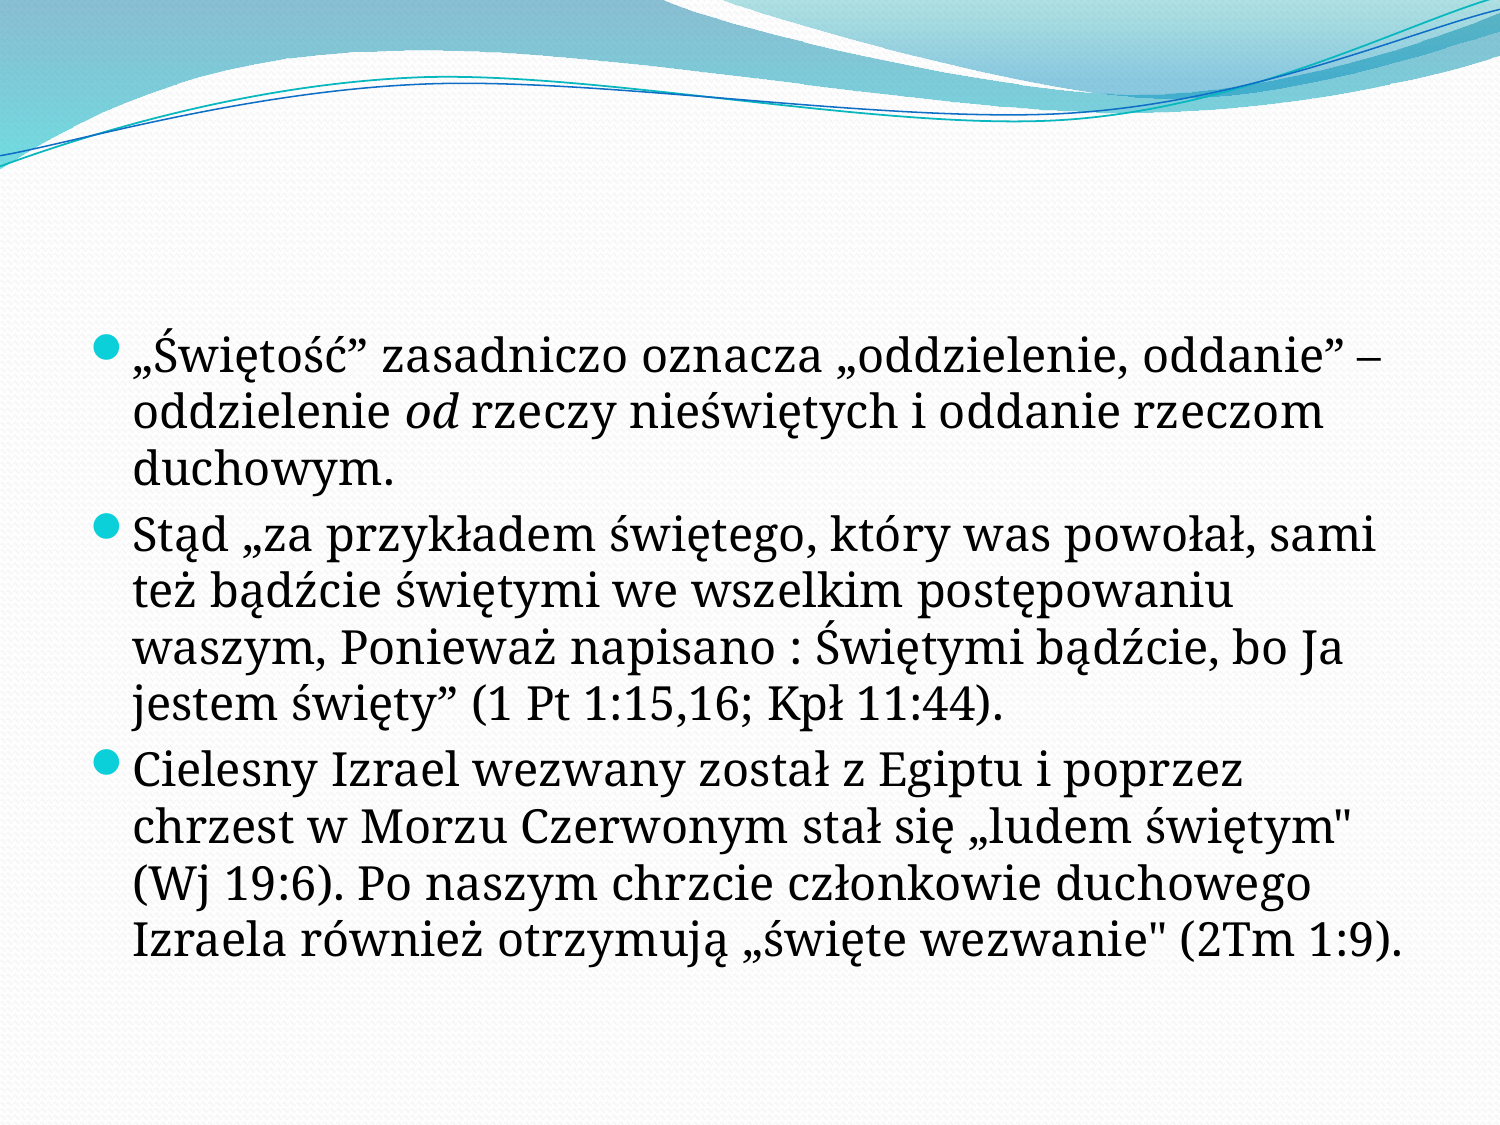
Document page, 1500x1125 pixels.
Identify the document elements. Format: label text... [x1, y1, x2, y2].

list „Świętość” zasadniczo oznacza „oddzielenie, oddanie” – oddzielenie od rzeczy nieświętych i oddanie rzeczom duchowym. Stąd „za przykładem świętego, który was powołał, sami też bądźcie świętymi we wszelkim postępowaniu waszym, ​Ponieważ napisano : Świętymi bądźcie, bo Ja jestem święty” (1 Pt 1:15,16; Kpł 11:44). Cielesny Izrael wezwany został z Egiptu i poprzez chrzest w Morzu Czerwonym stał się „ludem świętym" (Wj 19:6). Po naszym chrzcie członkowie duchowego Izraela również otrzymują „święte wezwanie" (2Tm 1:9). [75, 317, 1425, 1038]
